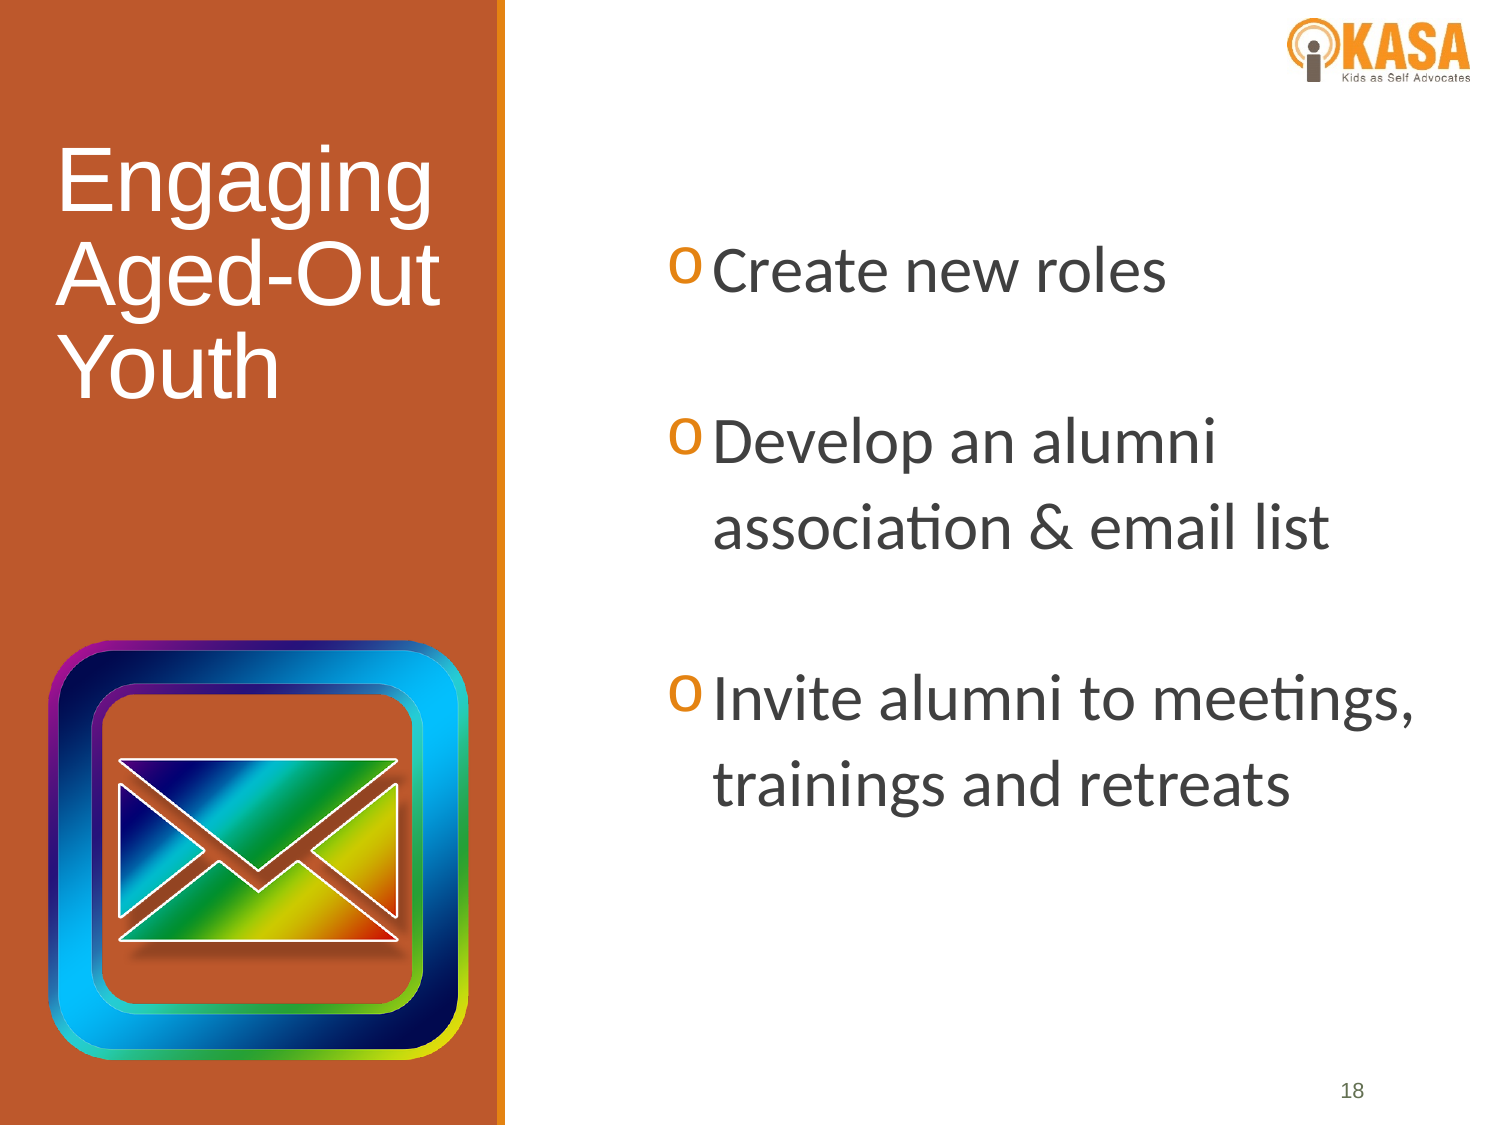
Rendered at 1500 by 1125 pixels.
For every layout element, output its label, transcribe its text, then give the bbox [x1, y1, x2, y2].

picture [1287, 18, 1470, 82]
picture [13, 610, 493, 1091]
list Create new roles Develop an alumni association & email list Invite alumni to meetings, trainings and retreats [590, 212, 1444, 983]
slide_number 18 [1218, 1059, 1380, 1120]
title Engaging Aged-Out Youth [40, 50, 466, 425]
